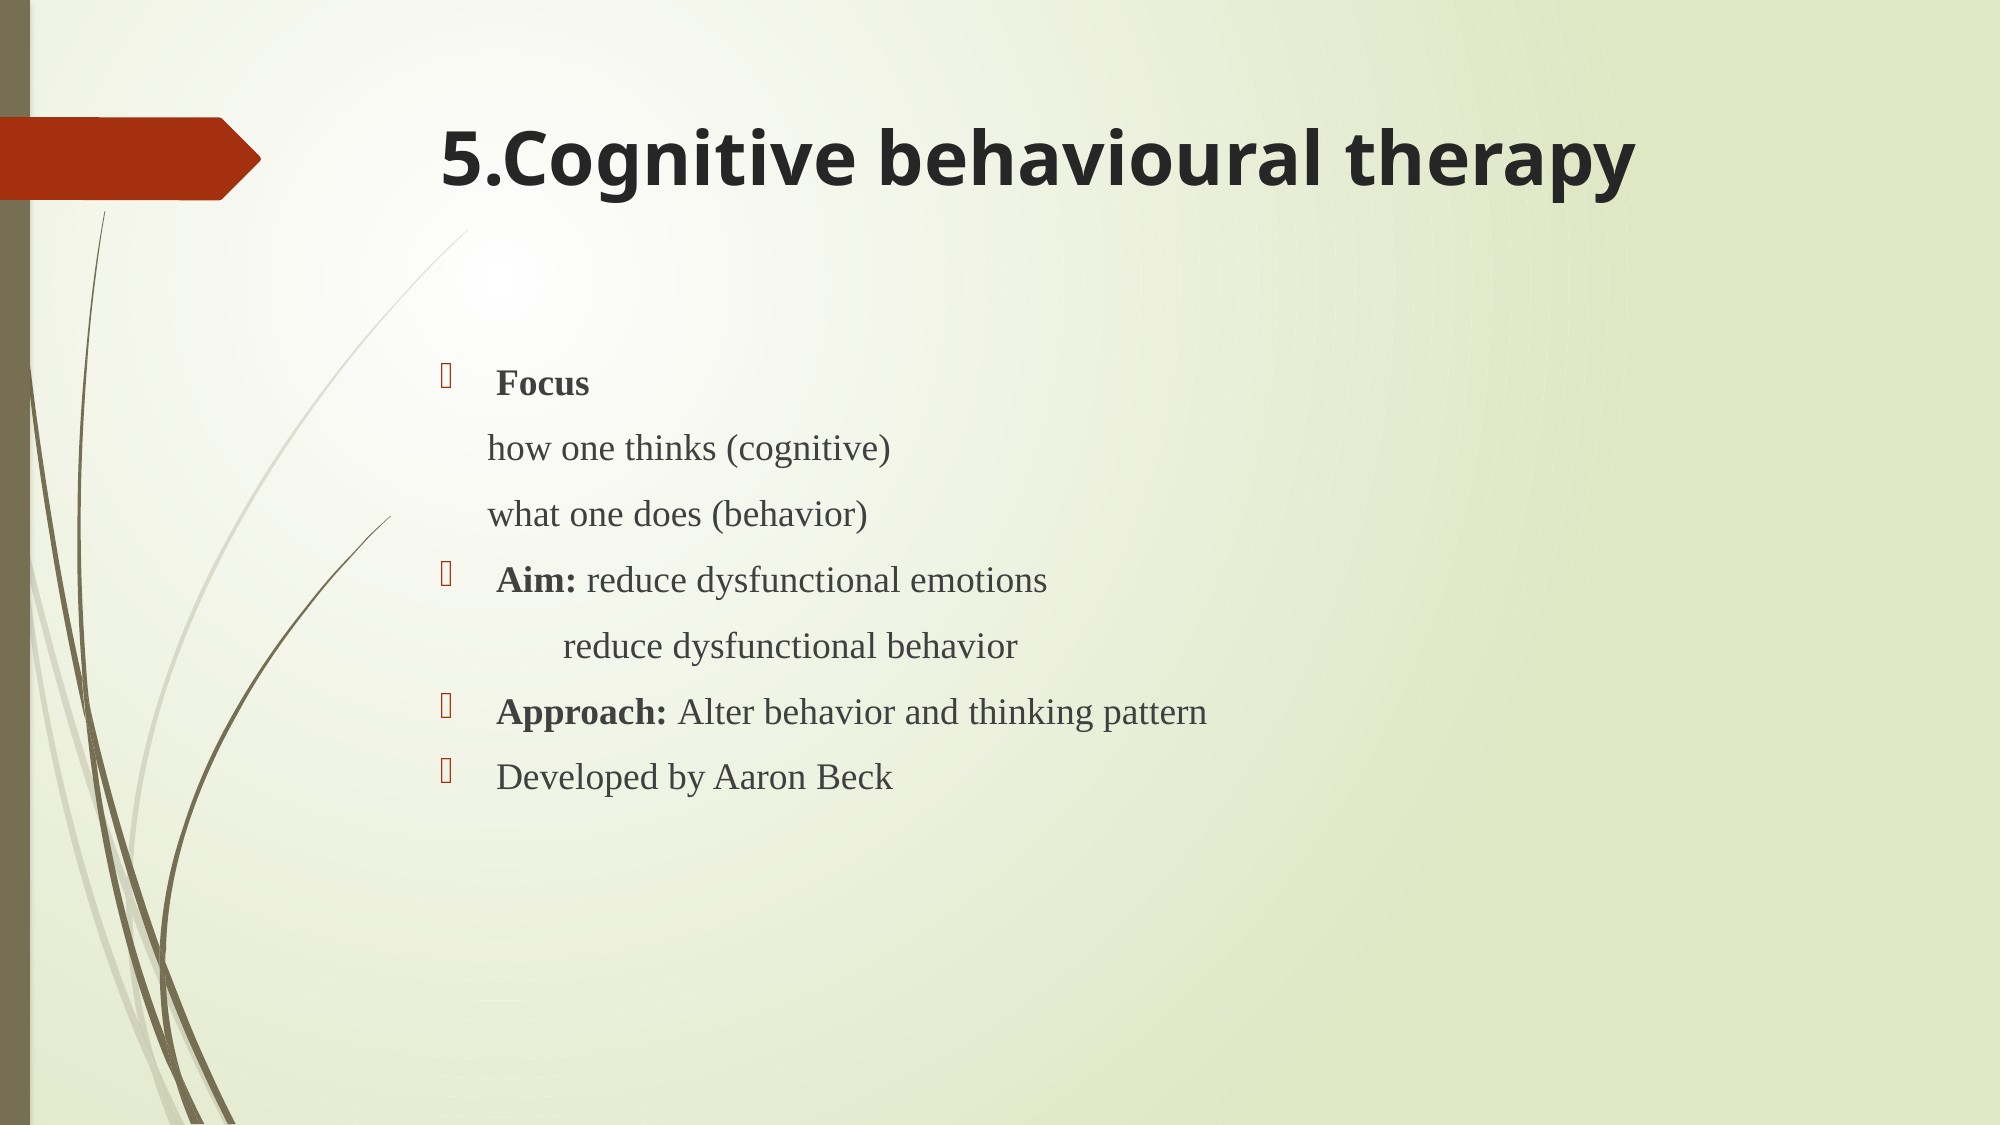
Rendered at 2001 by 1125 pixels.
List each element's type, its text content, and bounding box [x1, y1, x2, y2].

list Focus how one thinks (cognitive) what one does (behavior) Aim: reduce dysfunctional emotions reduce dysfunctional behavior Approach: Alter behavior and thinking pattern Developed by Aaron Beck [424, 350, 1888, 970]
title 5.Cognitive behavioural therapy [425, 102, 1888, 313]
